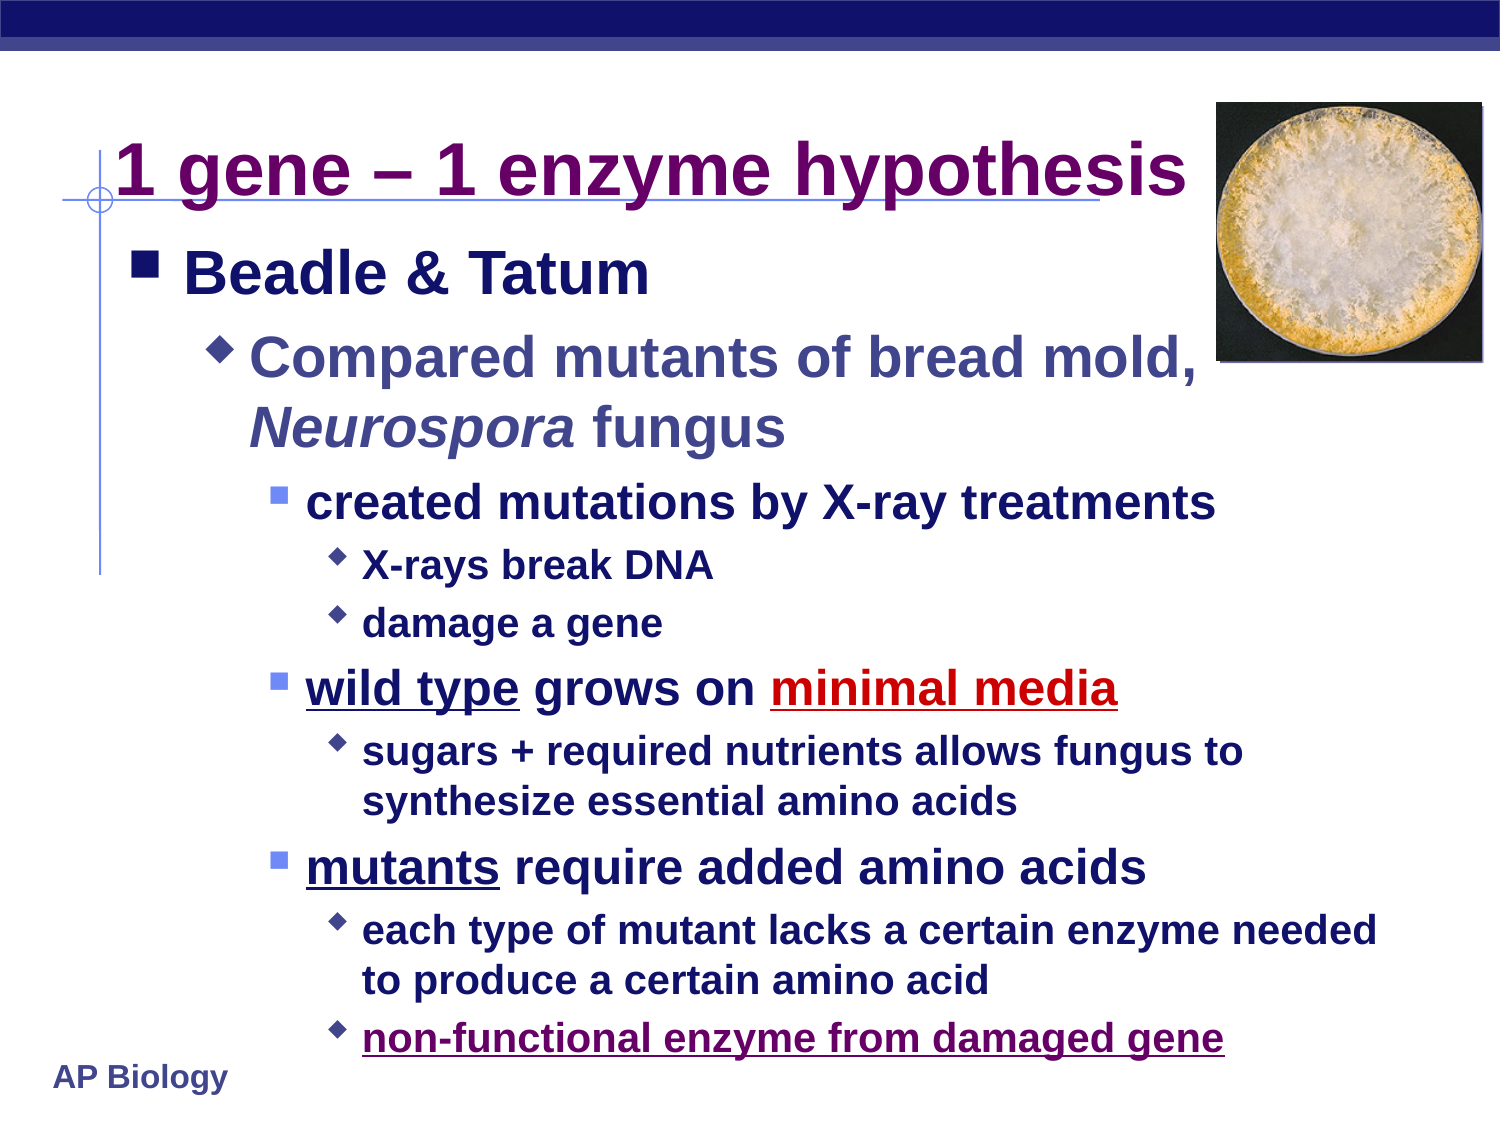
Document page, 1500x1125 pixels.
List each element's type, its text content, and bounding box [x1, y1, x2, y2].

list Beadle & Tatum Compared mutants of bread mold, Neurospora fungus created mutations by X-ray treatments X-rays break DNA damage a gene wild type grows on minimal media sugars + required nutrients allows fungus to synthesize essential amino acids mutants require added amino acids each type of mutant lacks a certain enzyme needed to produce a certain amino acid non-functional enzyme from damaged gene [112, 224, 1413, 1088]
title 1 gene – 1 enzyme hypothesis [99, 112, 1211, 238]
picture [1216, 102, 1482, 361]
